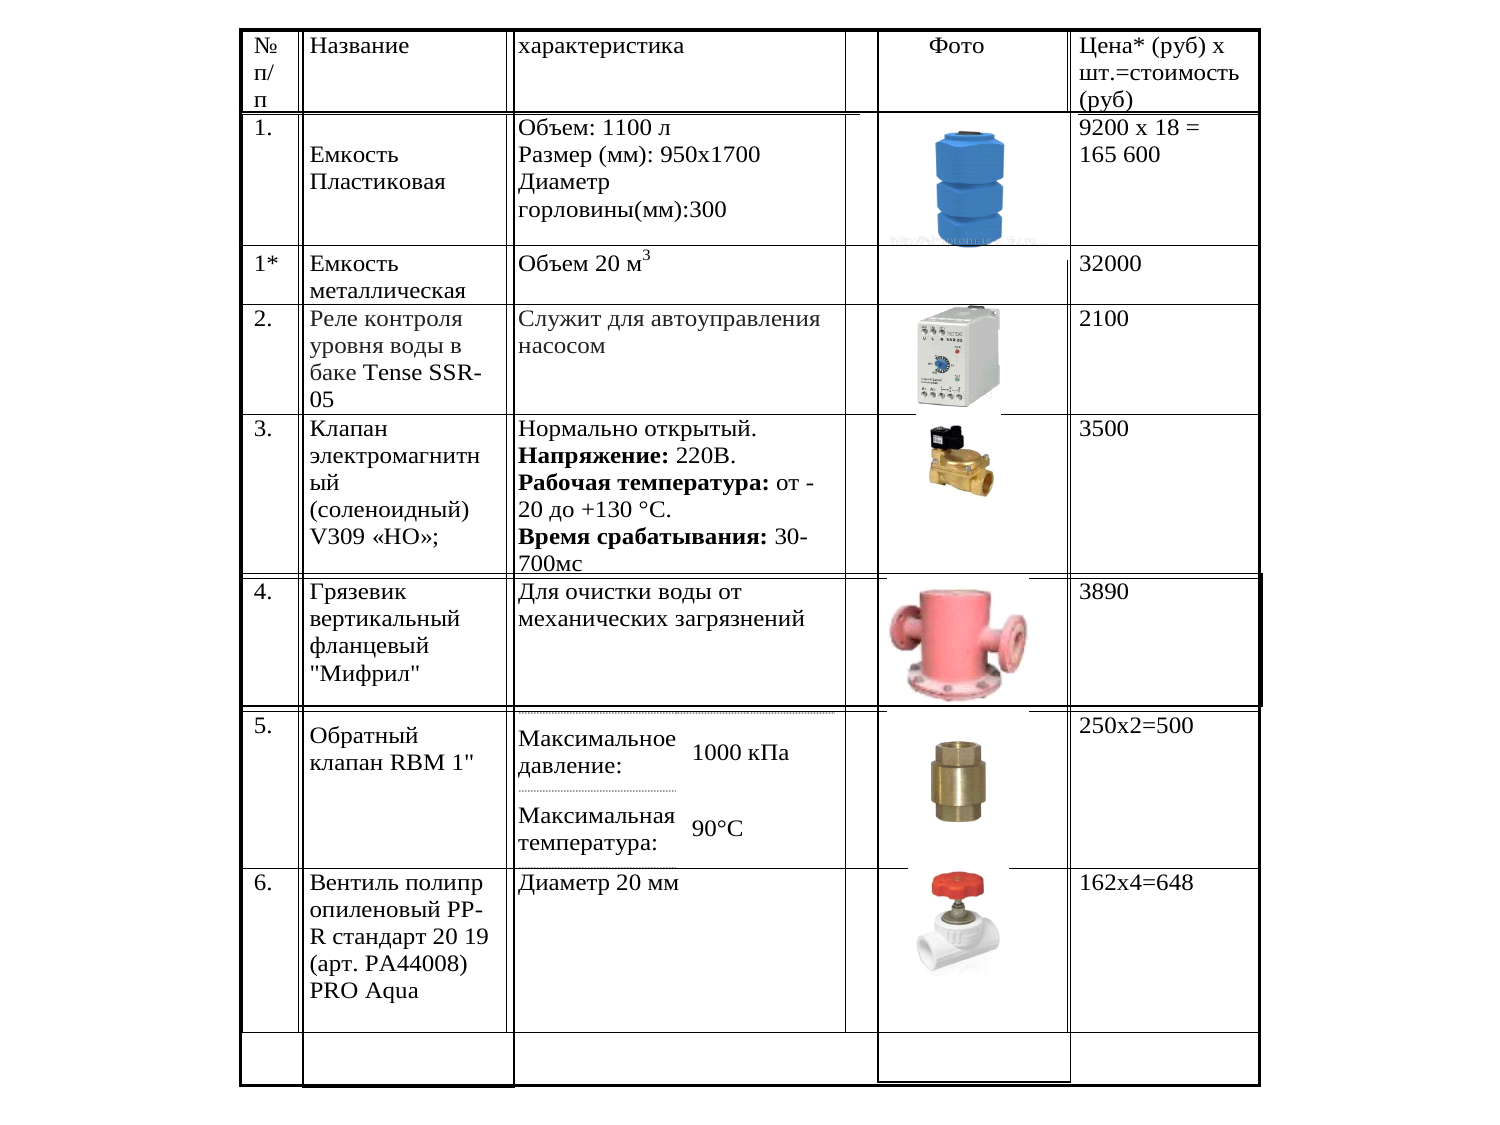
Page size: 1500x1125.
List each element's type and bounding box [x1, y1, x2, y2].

picture [241, 30, 1259, 1085]
